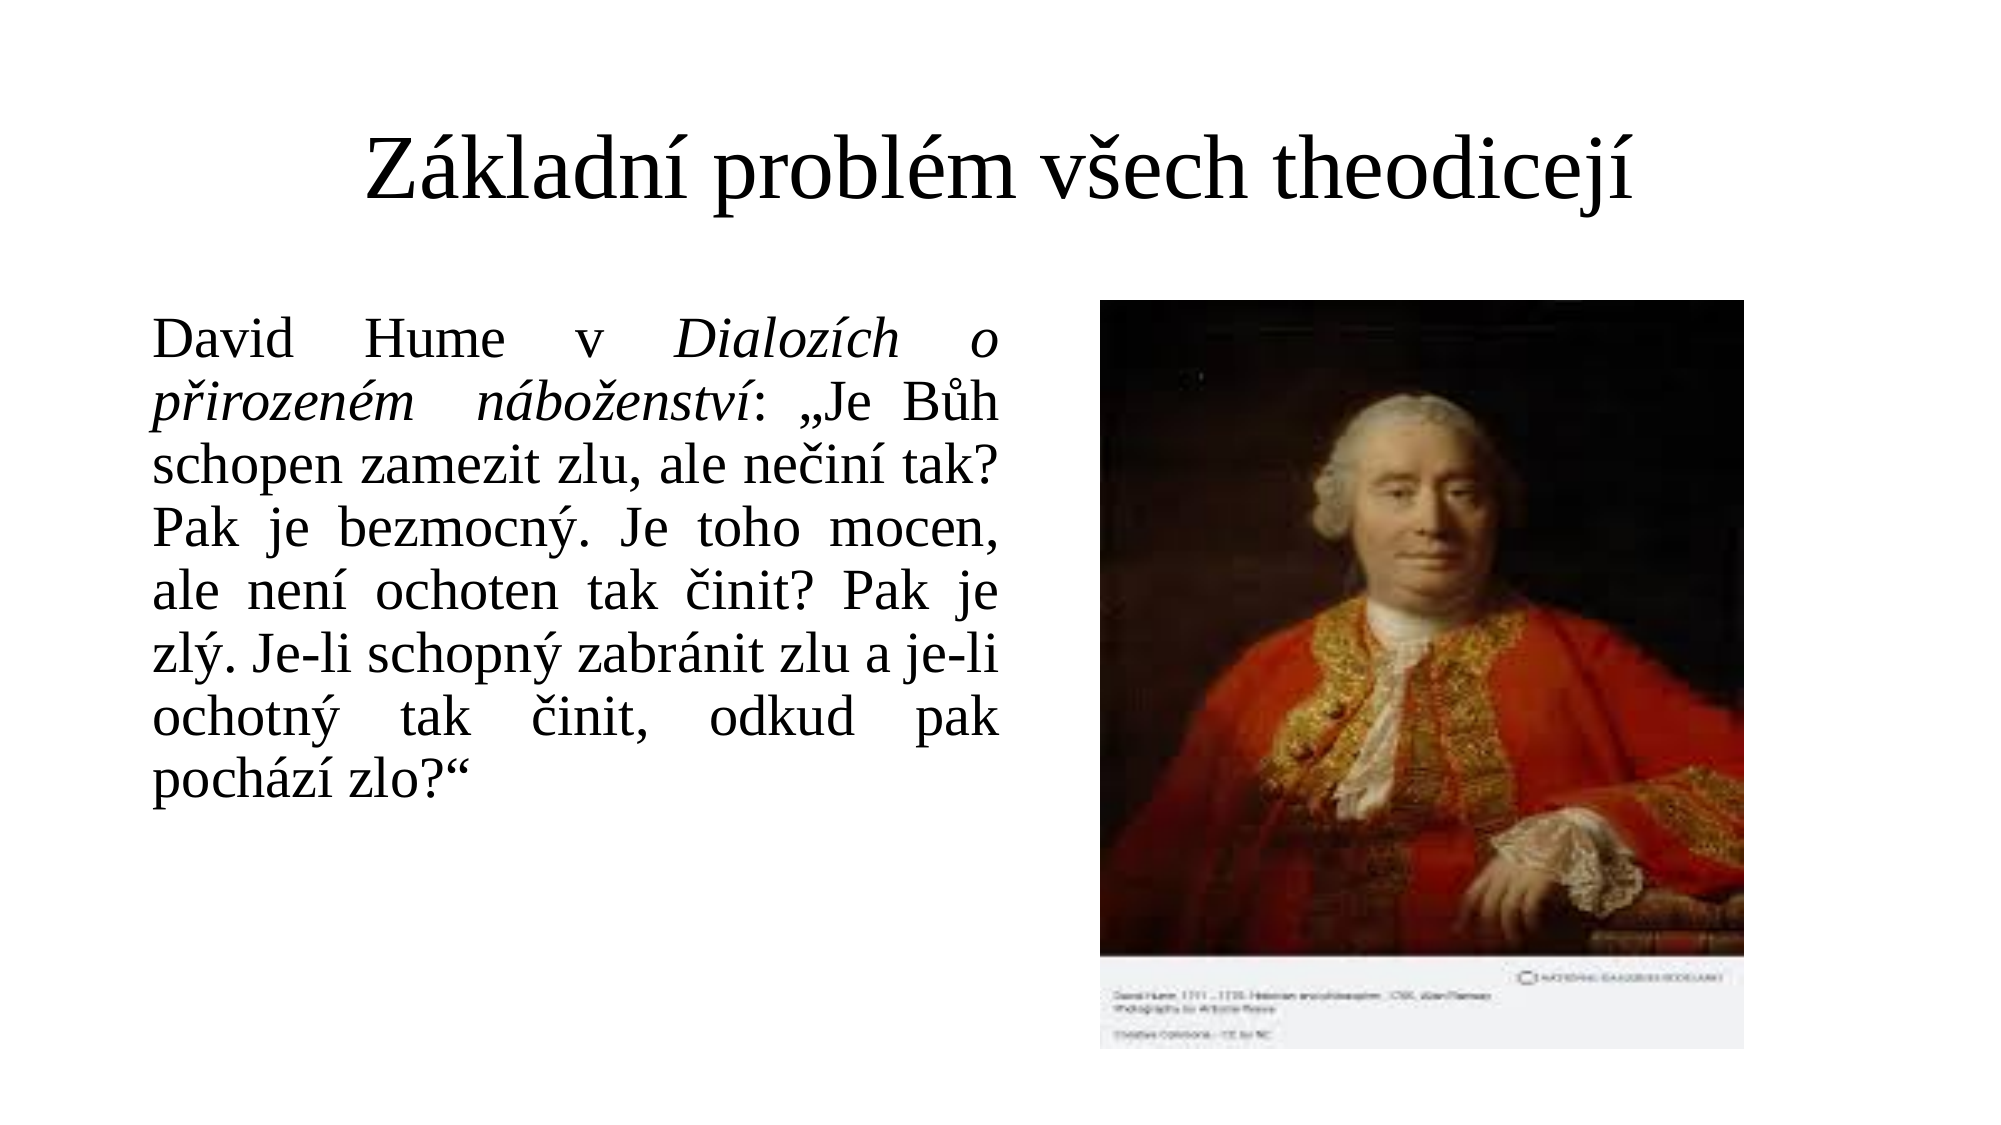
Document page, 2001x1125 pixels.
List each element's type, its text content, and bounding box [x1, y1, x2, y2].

title Základní problém všech theodicejí [137, 59, 1863, 278]
list David Hume v Dialozích o přirozeném náboženství: „Je Bůh schopen zamezit zlu, ale nečiní tak? Pak je bezmocný. Je toho mocen, ale není ochoten tak činit? Pak je zlý. Je-li schopný zabránit zlu a je-li ochotný tak činit, odkud pak pochází zlo?“ [137, 299, 1863, 1014]
picture [1099, 300, 1744, 1049]
